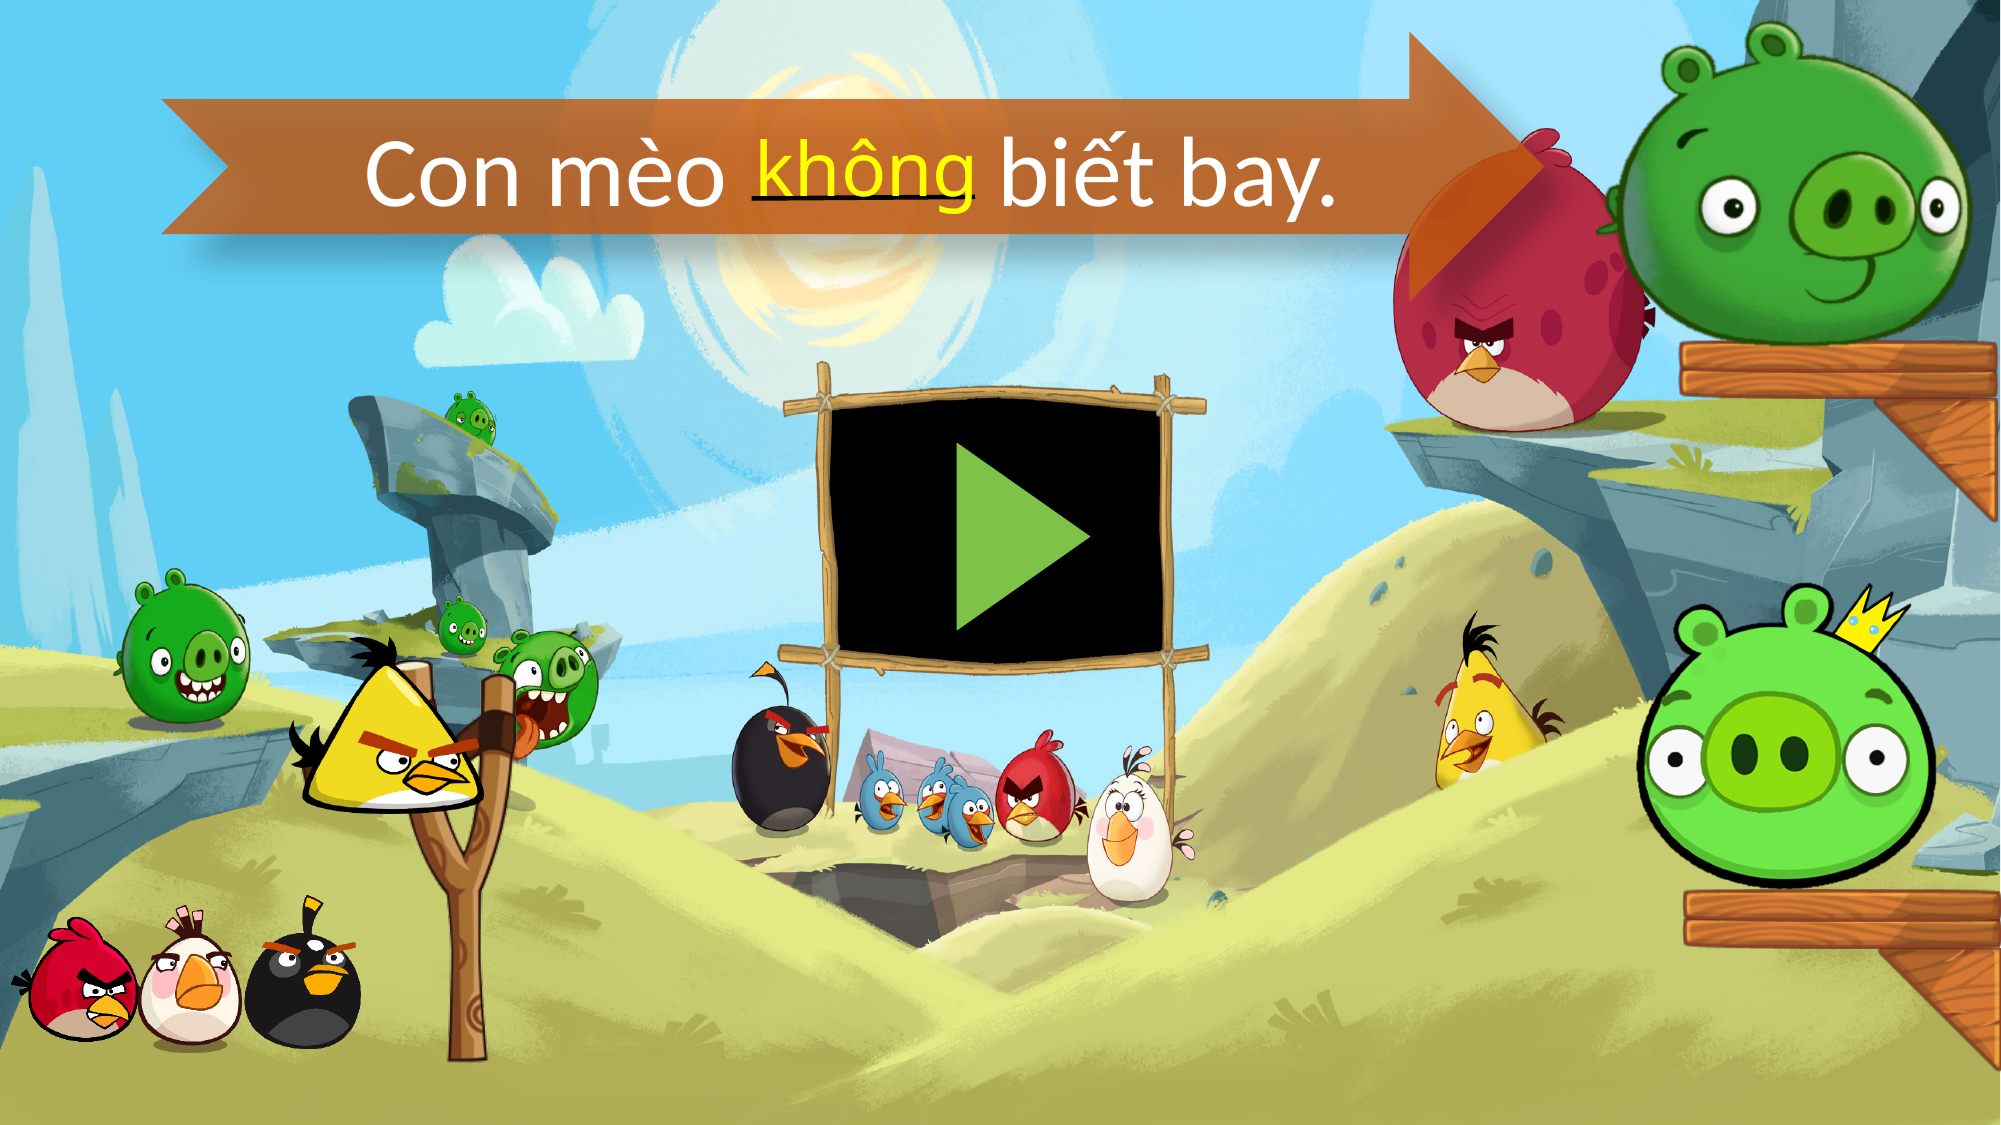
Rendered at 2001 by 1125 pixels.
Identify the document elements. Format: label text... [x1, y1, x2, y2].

text_box không [739, 113, 1133, 219]
text_box Con mèo biết bay. [161, 31, 1545, 302]
picture [0, 0, 2001, 1125]
text_box [952, 434, 1099, 639]
